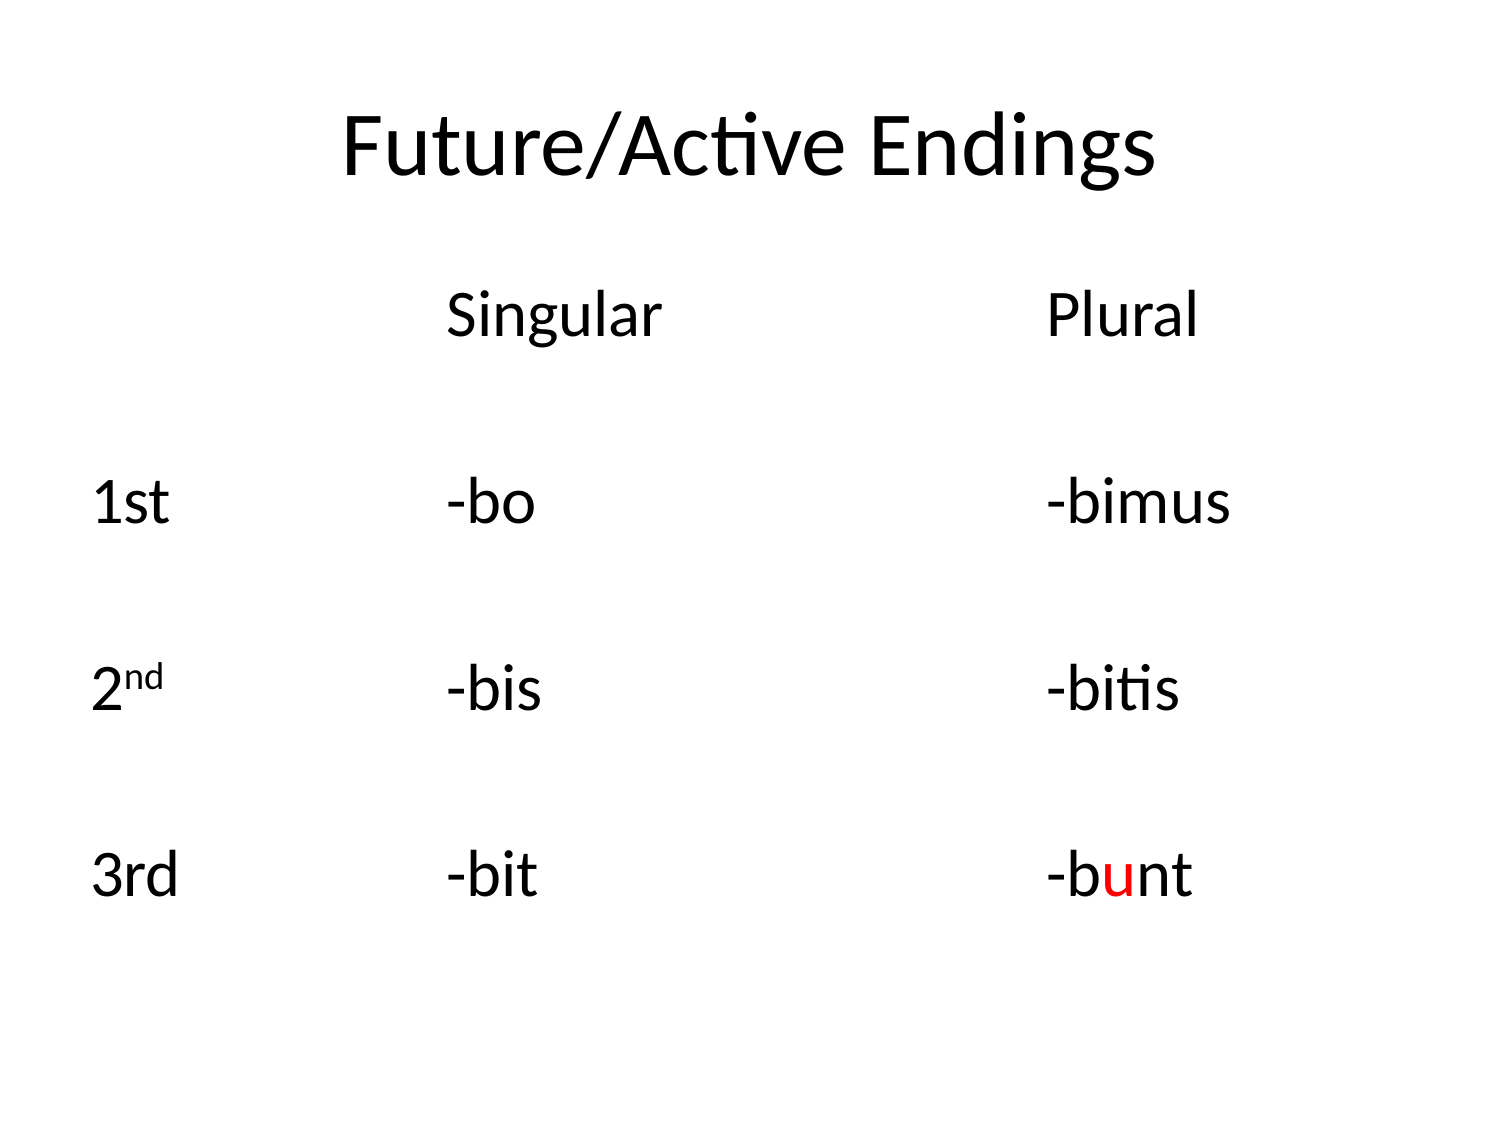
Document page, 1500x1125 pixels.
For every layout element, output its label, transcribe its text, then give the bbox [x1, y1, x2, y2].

title Future/Active Endings [75, 45, 1425, 233]
list Singular Plural 1st -bo -bimus 2nd -bis -bitis 3rd -bit -bunt [75, 262, 1425, 1005]
